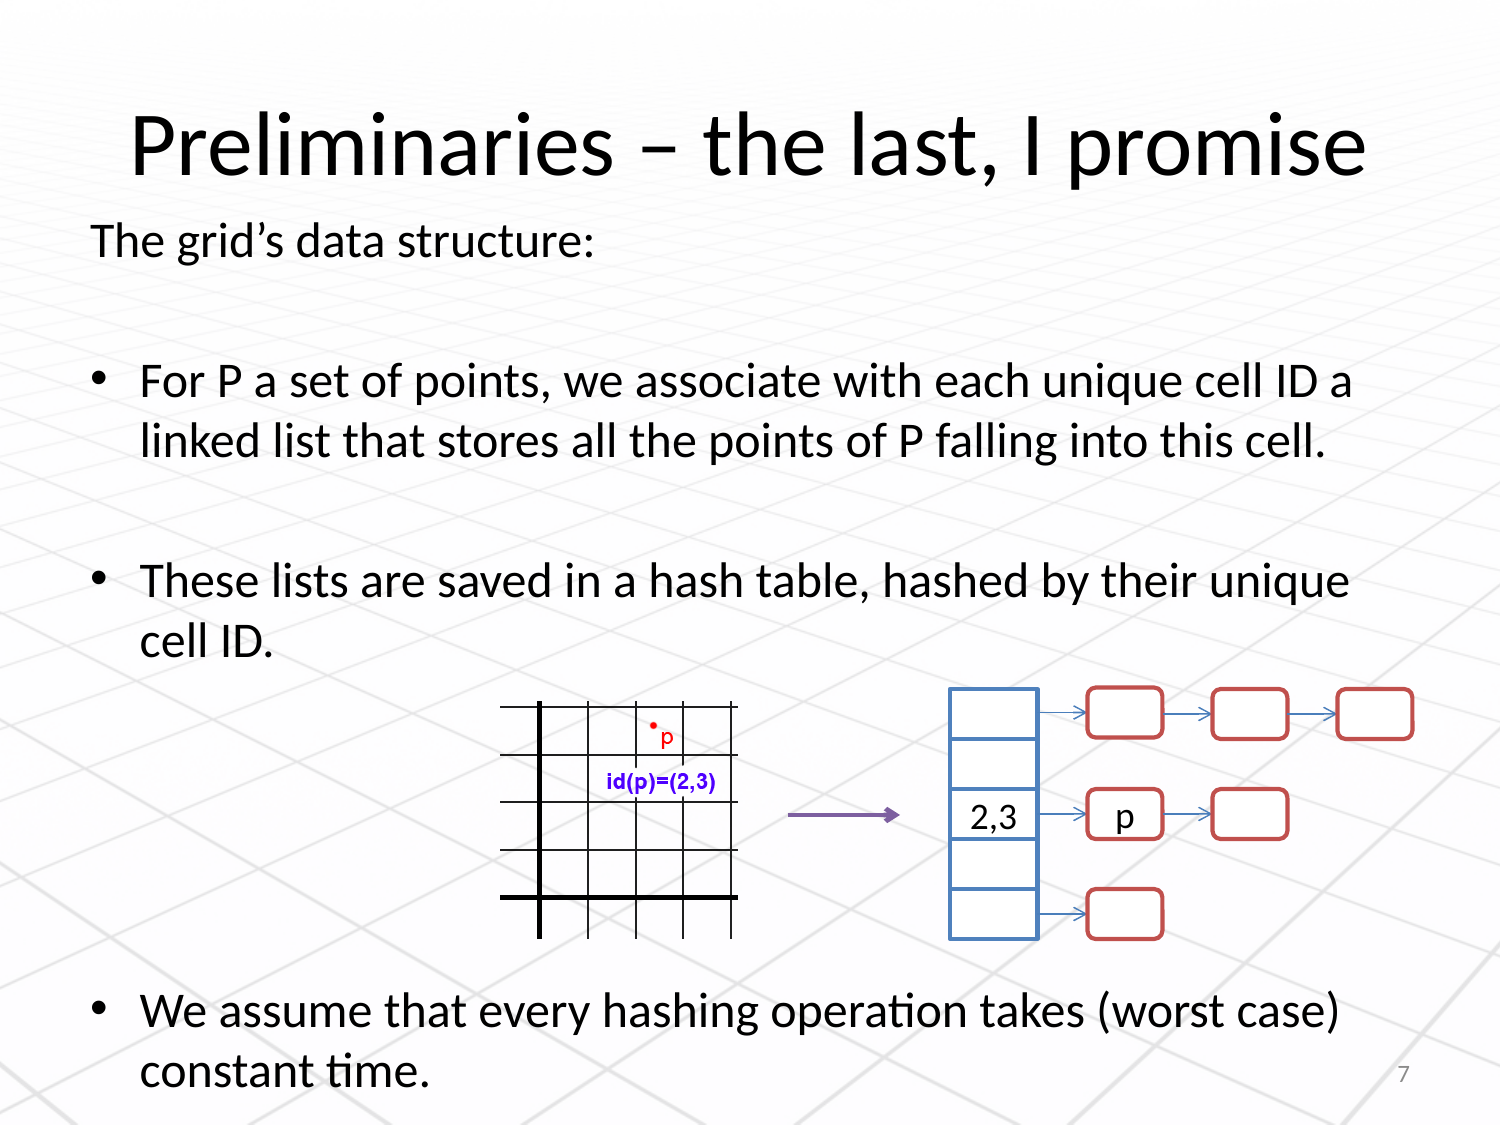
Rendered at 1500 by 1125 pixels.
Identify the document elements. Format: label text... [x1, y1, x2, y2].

text_box [1210, 686, 1290, 742]
text_box [1085, 685, 1165, 740]
title Preliminaries – the last, I promise [75, 45, 1425, 200]
text_box p [1085, 786, 1165, 842]
text_box [1085, 886, 1165, 942]
text_box [1335, 686, 1415, 742]
text_box [948, 887, 1040, 941]
list The grid’s data structure: For P a set of points, we associate with each unique cell ID a linked list that stores all the points of P falling into this cell. These lists are saved in a hash table, hashed by their unique cell ID. We assume that every hashing operation takes (worst case) constant time. [75, 200, 1425, 1113]
text_box [1210, 786, 1290, 842]
text_box [948, 737, 1040, 787]
picture [499, 701, 738, 940]
text_box [948, 837, 1040, 887]
text_box 2,3 [948, 787, 1040, 837]
text_box [948, 687, 1040, 737]
slide_number 7 [1074, 1042, 1425, 1103]
